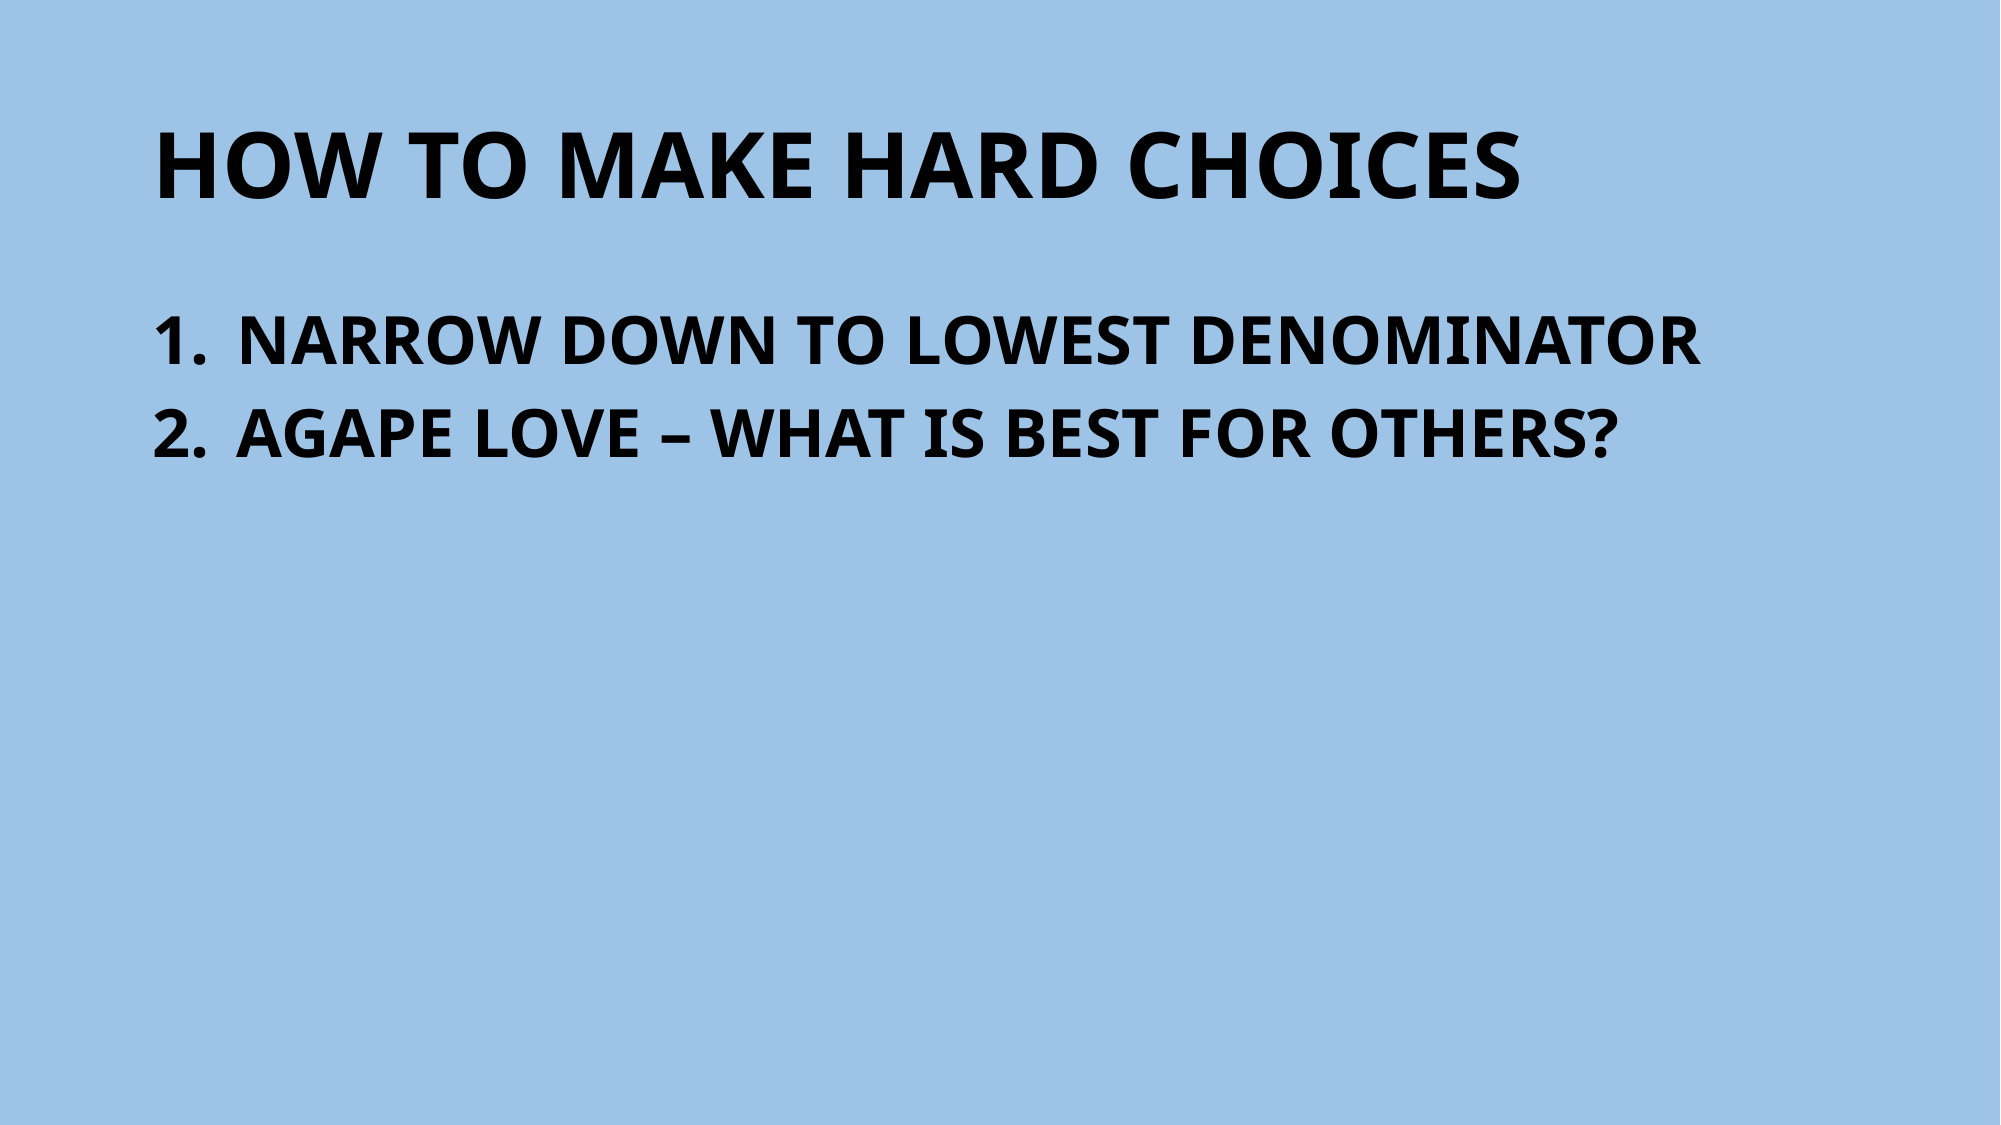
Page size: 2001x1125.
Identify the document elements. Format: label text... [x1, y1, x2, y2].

title HOW TO MAKE HARD CHOICES [137, 59, 1863, 278]
list NARROW DOWN TO LOWEST DENOMINATOR AGAPE LOVE – WHAT IS BEST FOR OTHERS? [137, 299, 1863, 1014]
